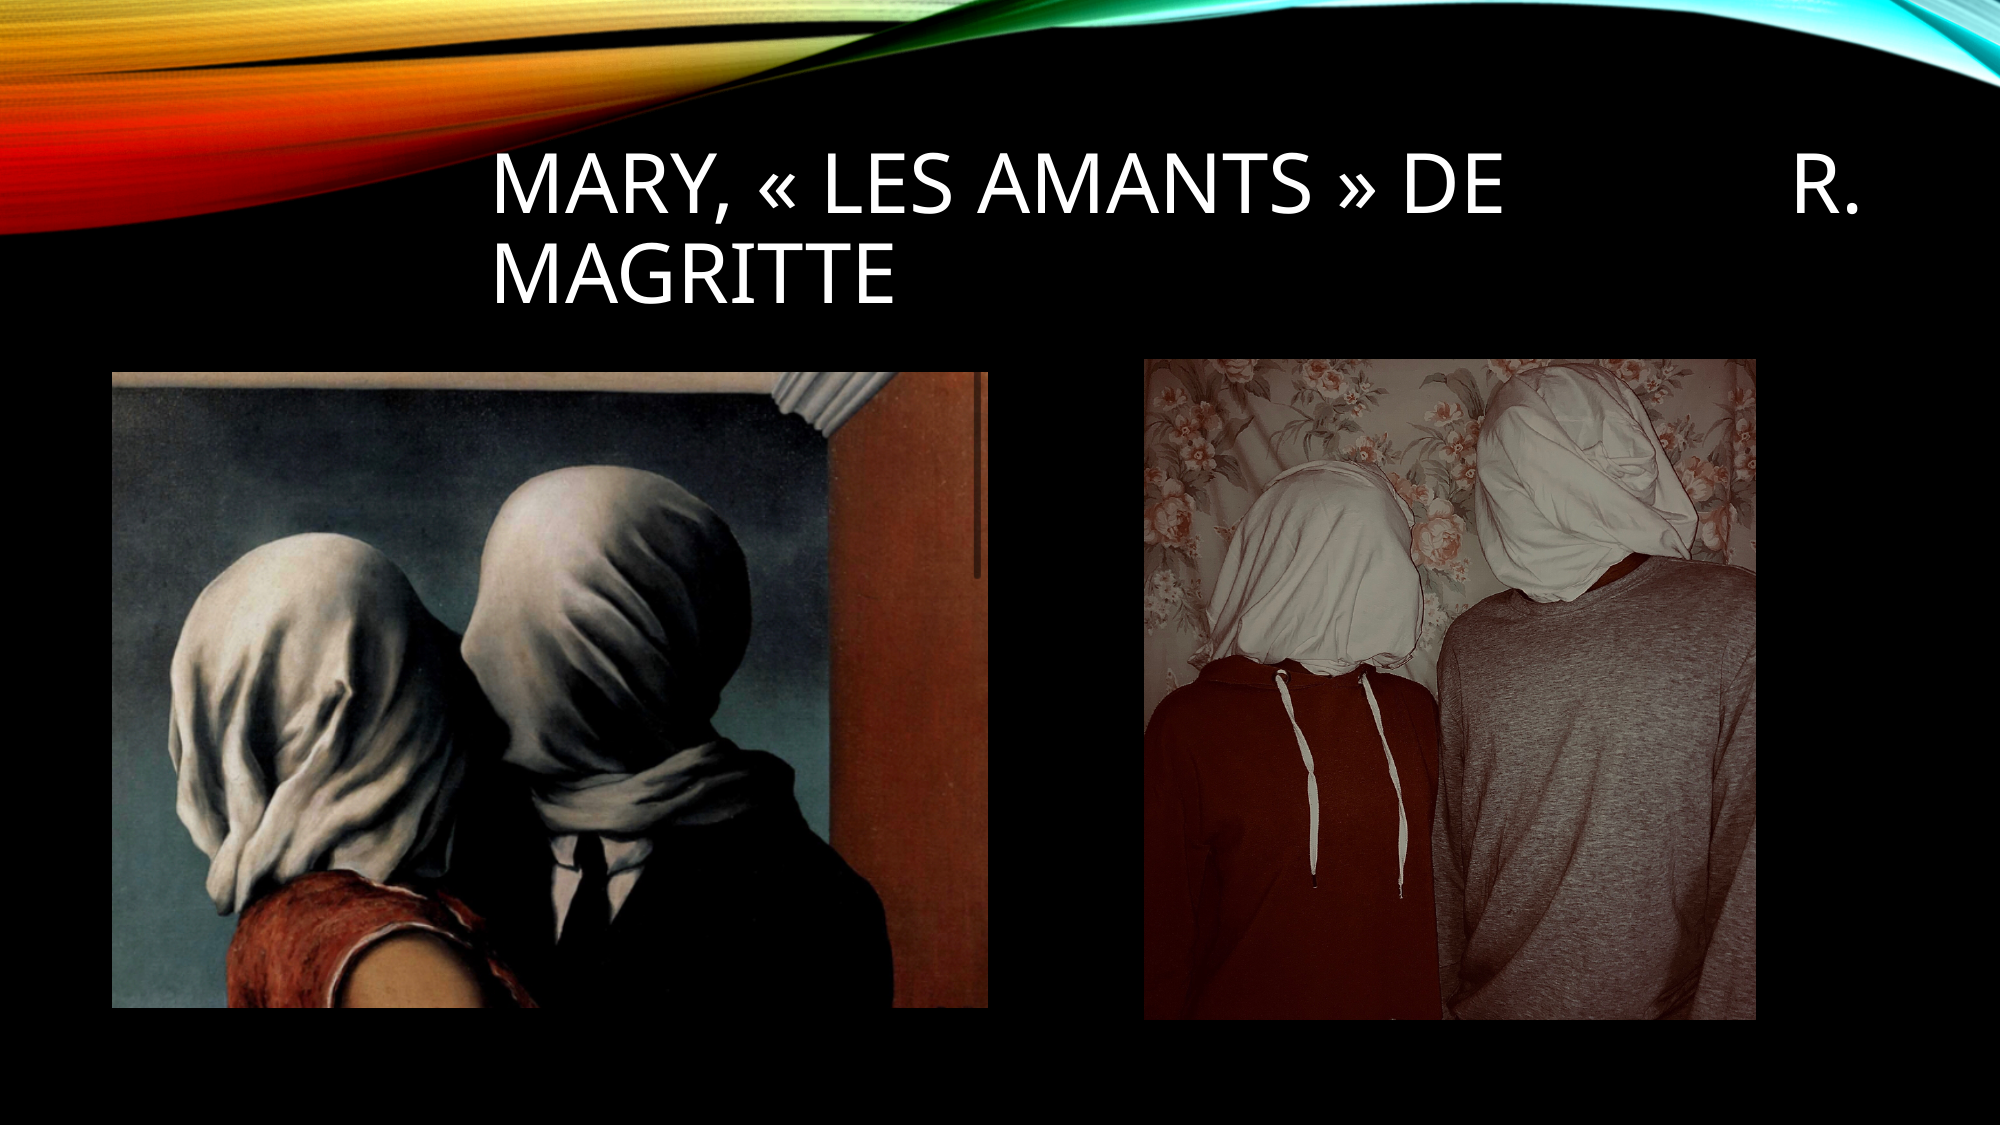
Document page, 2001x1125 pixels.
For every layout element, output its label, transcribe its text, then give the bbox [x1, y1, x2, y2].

title Mary, « Les Amants » de R. Magritte [474, 125, 1888, 338]
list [1144, 359, 1756, 1021]
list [112, 372, 988, 1008]
picture [0, 0, 2000, 237]
